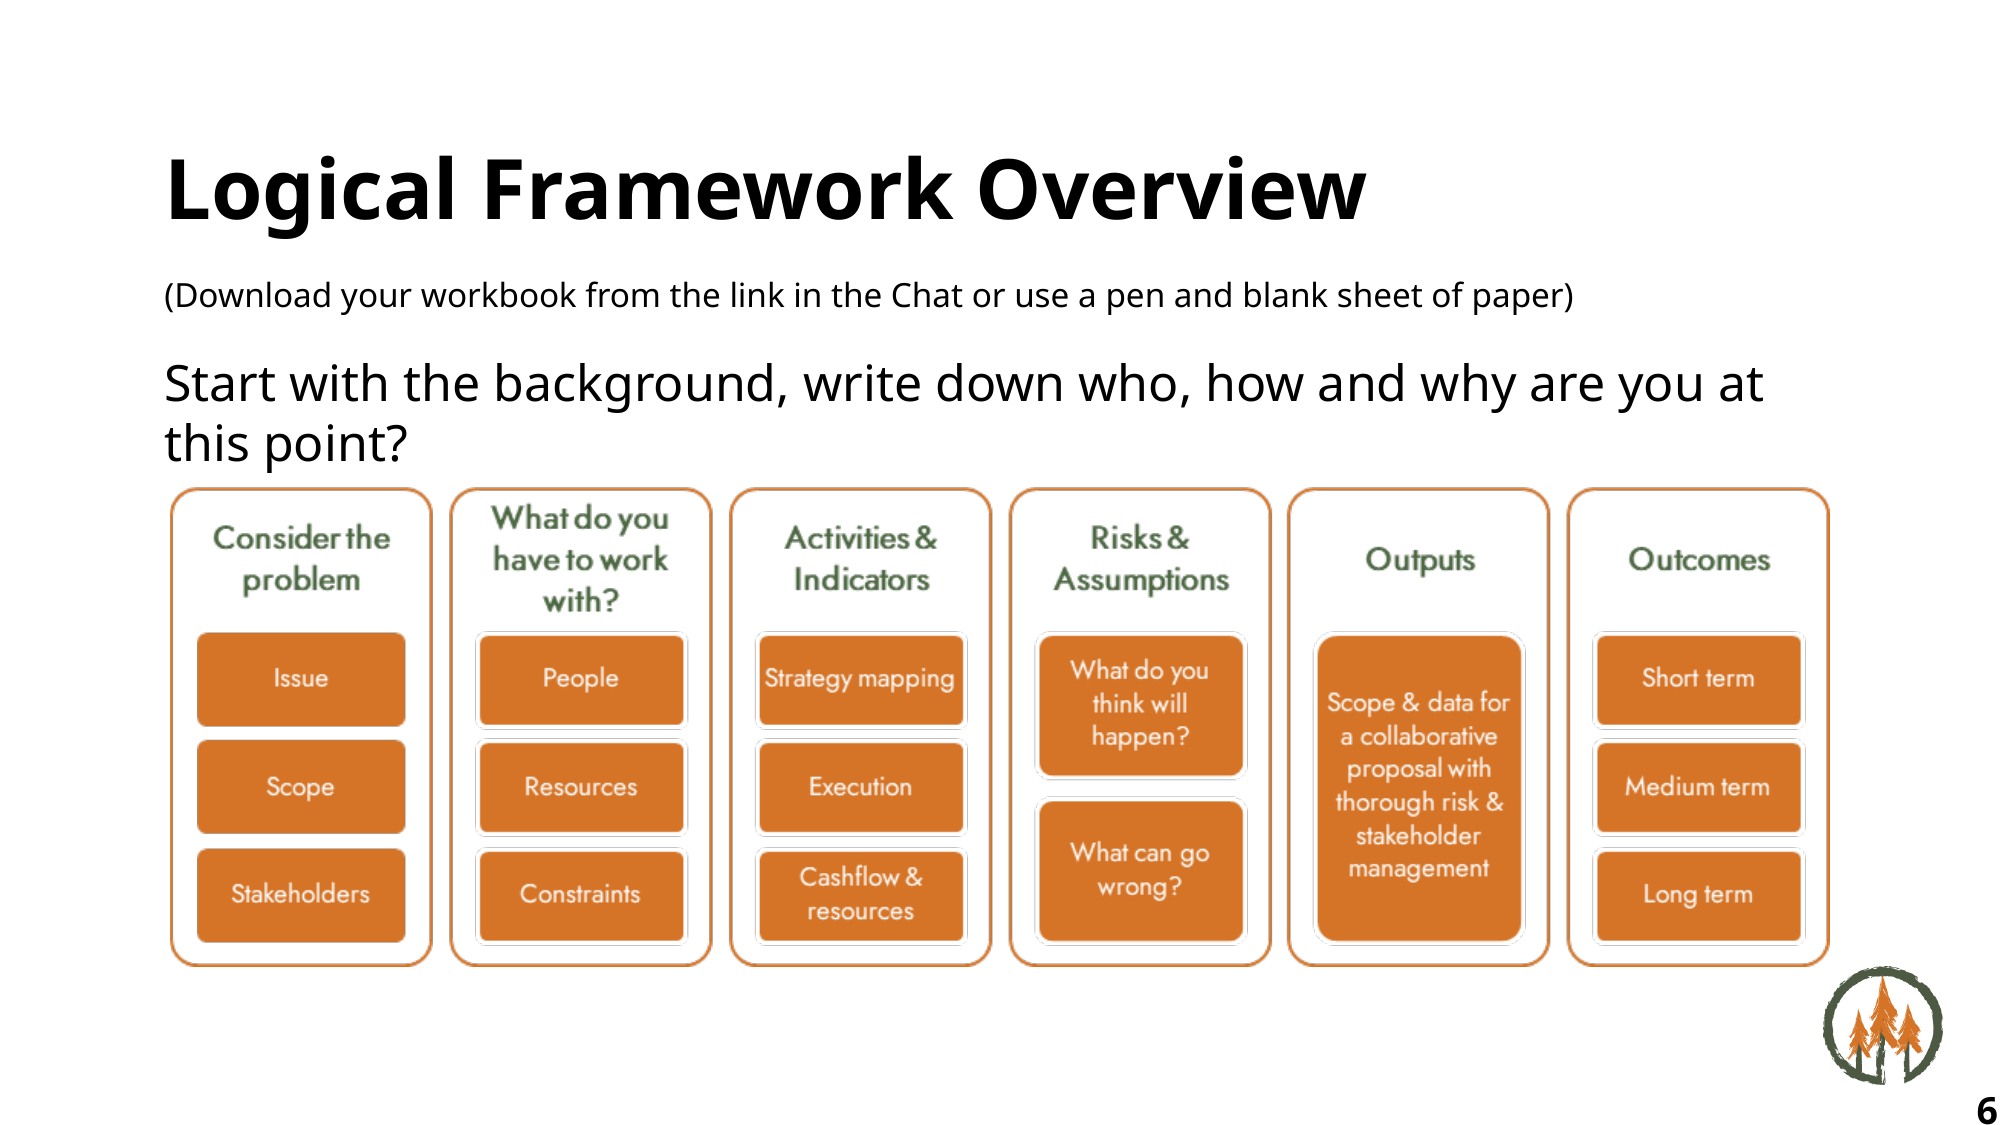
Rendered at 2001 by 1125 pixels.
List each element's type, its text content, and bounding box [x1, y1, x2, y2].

text_box 6 [1961, 1079, 2000, 1125]
text_box Logical Framework Overview (Download your workbook from the link in the Chat or use a pen and blank sheet of paper) Start with the background, write down who, how and why are you at this point? [164, 128, 1824, 241]
picture [169, 483, 1944, 1086]
